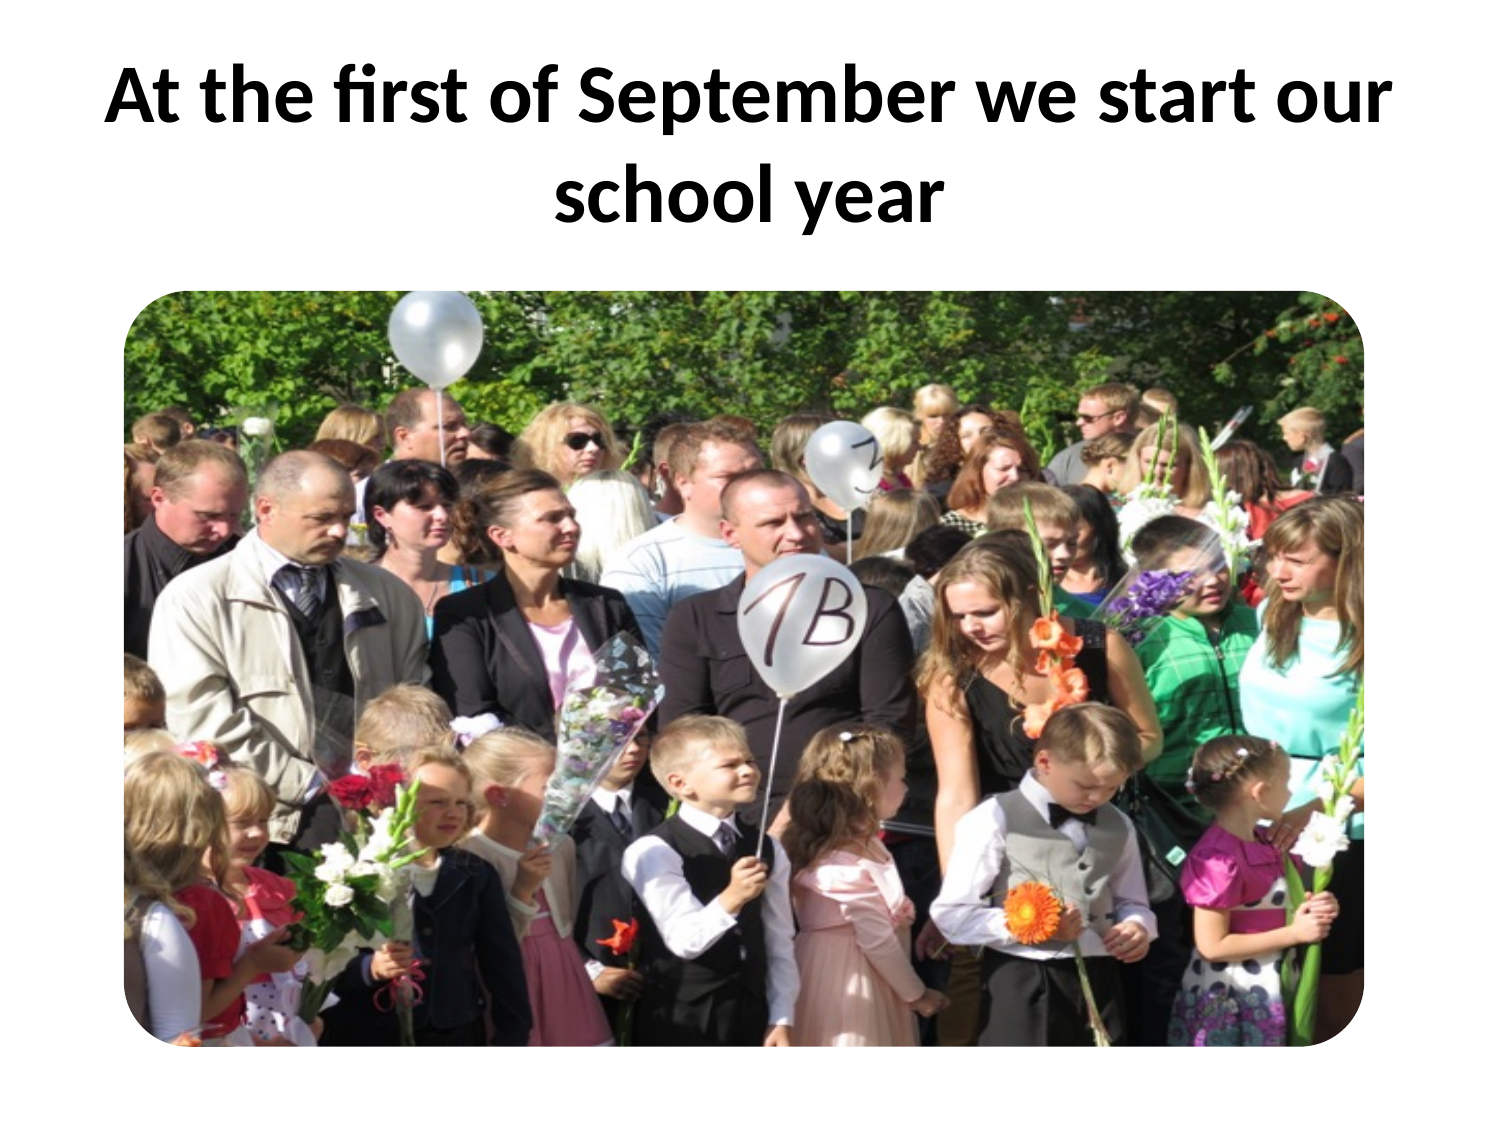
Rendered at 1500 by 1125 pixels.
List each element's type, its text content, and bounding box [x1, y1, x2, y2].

title At the first of September we start our school year [75, 45, 1425, 233]
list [123, 290, 1365, 1047]
